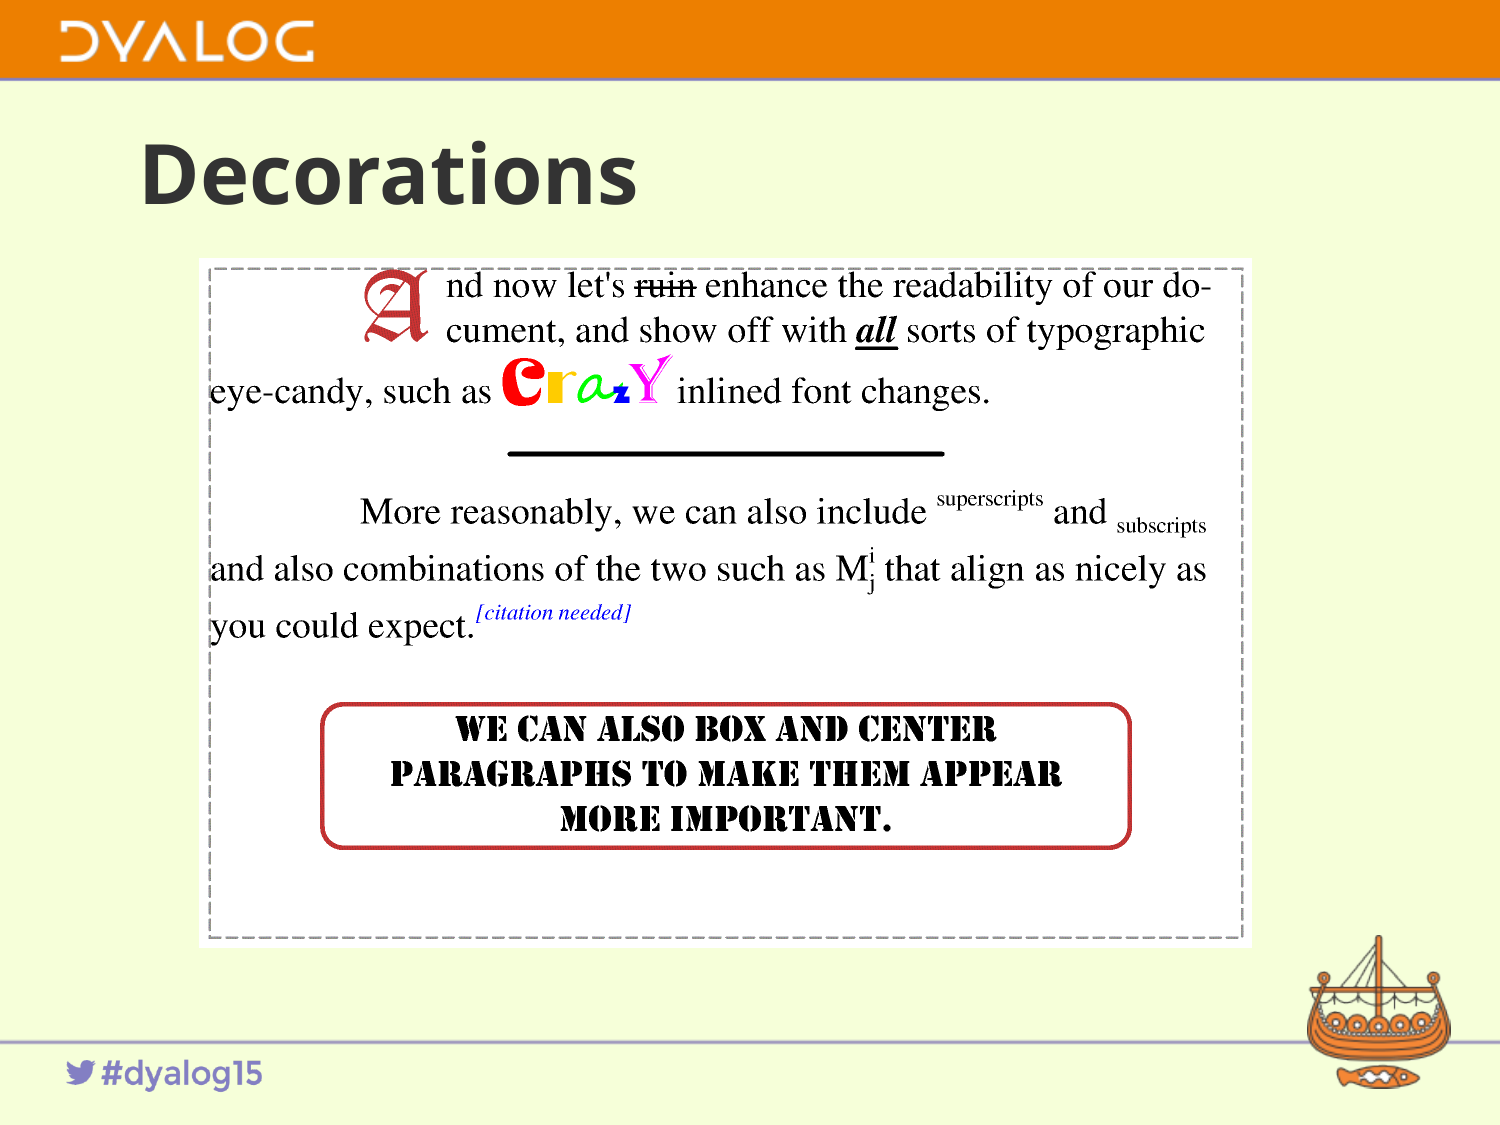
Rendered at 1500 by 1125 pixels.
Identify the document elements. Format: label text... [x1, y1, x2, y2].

picture [0, 0, 1500, 1125]
title Decorations [123, 113, 1376, 254]
